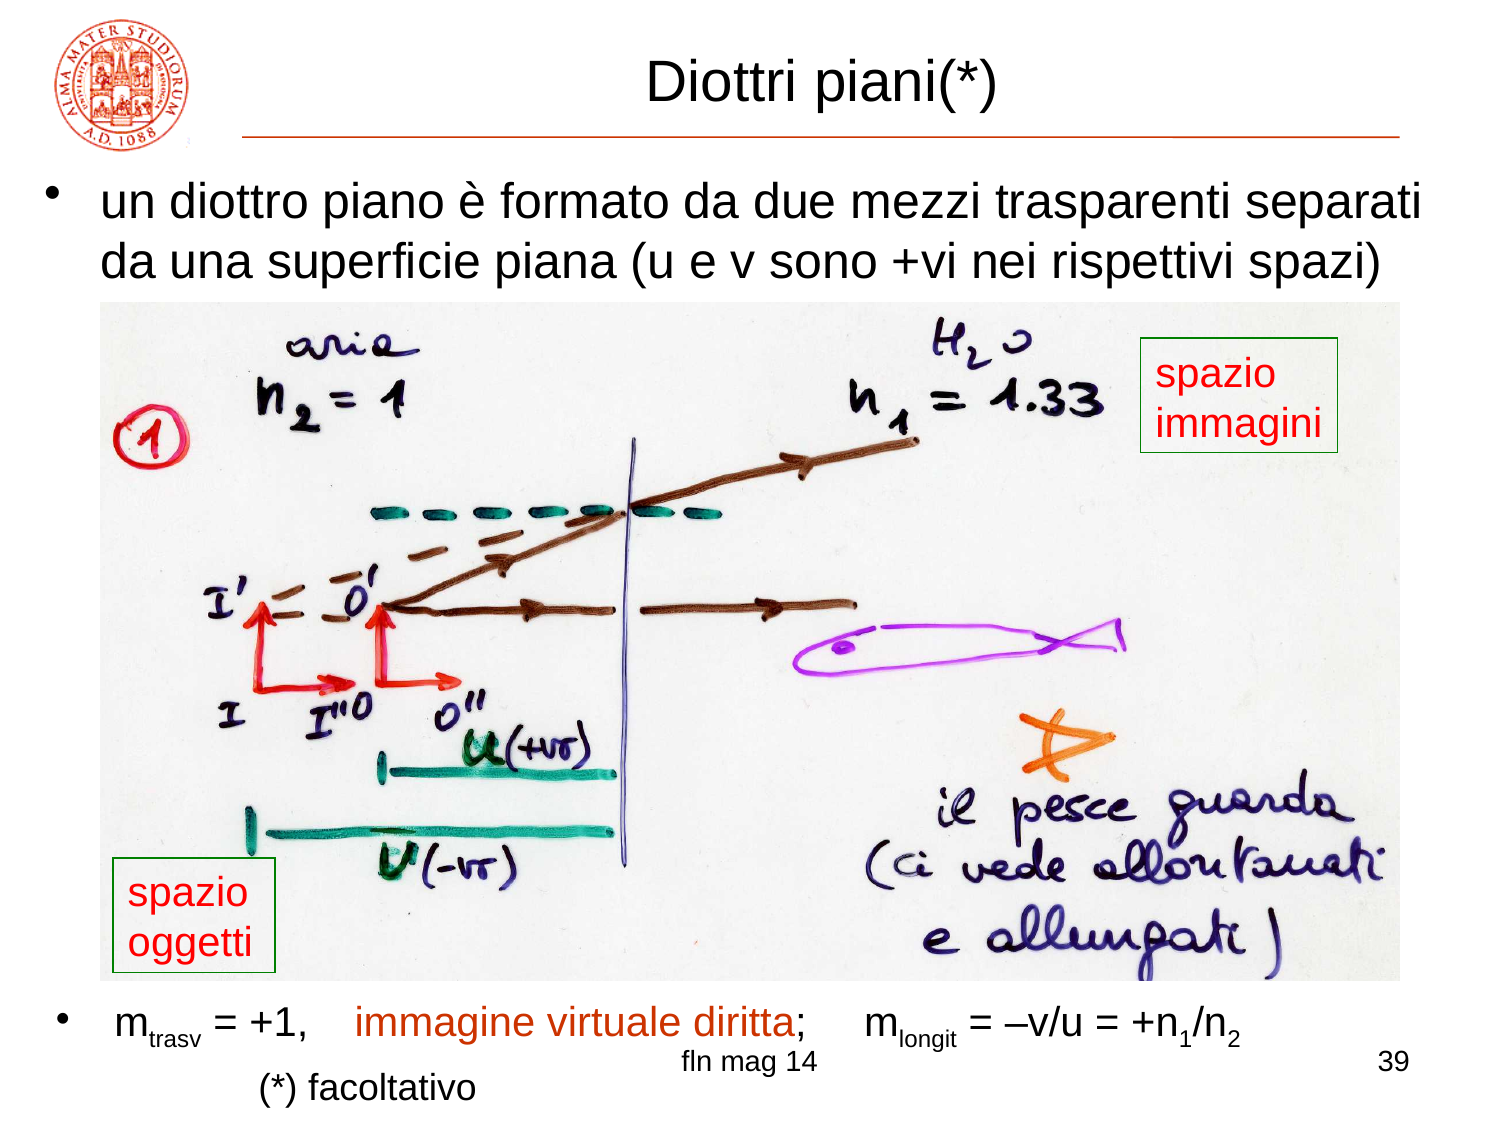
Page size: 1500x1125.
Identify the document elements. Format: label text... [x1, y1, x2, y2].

text_box mtrasv = +1, immagine virtuale diritta; mlongit = –v/u = +n1/n2 [41, 987, 1317, 1060]
picture [53, 18, 190, 160]
title Diottri piani(*) [230, 31, 1415, 126]
list un diottro piano è formato da due mezzi trasparenti separati da una superficie piana (u e v sono +vi nei rispettivi spazi) [29, 160, 1447, 315]
picture [100, 302, 1400, 981]
footer fln mag 14 [512, 1060, 988, 1103]
slide_number 39 [1074, 1034, 1425, 1103]
text_box (*) facoltativo [243, 1055, 492, 1115]
